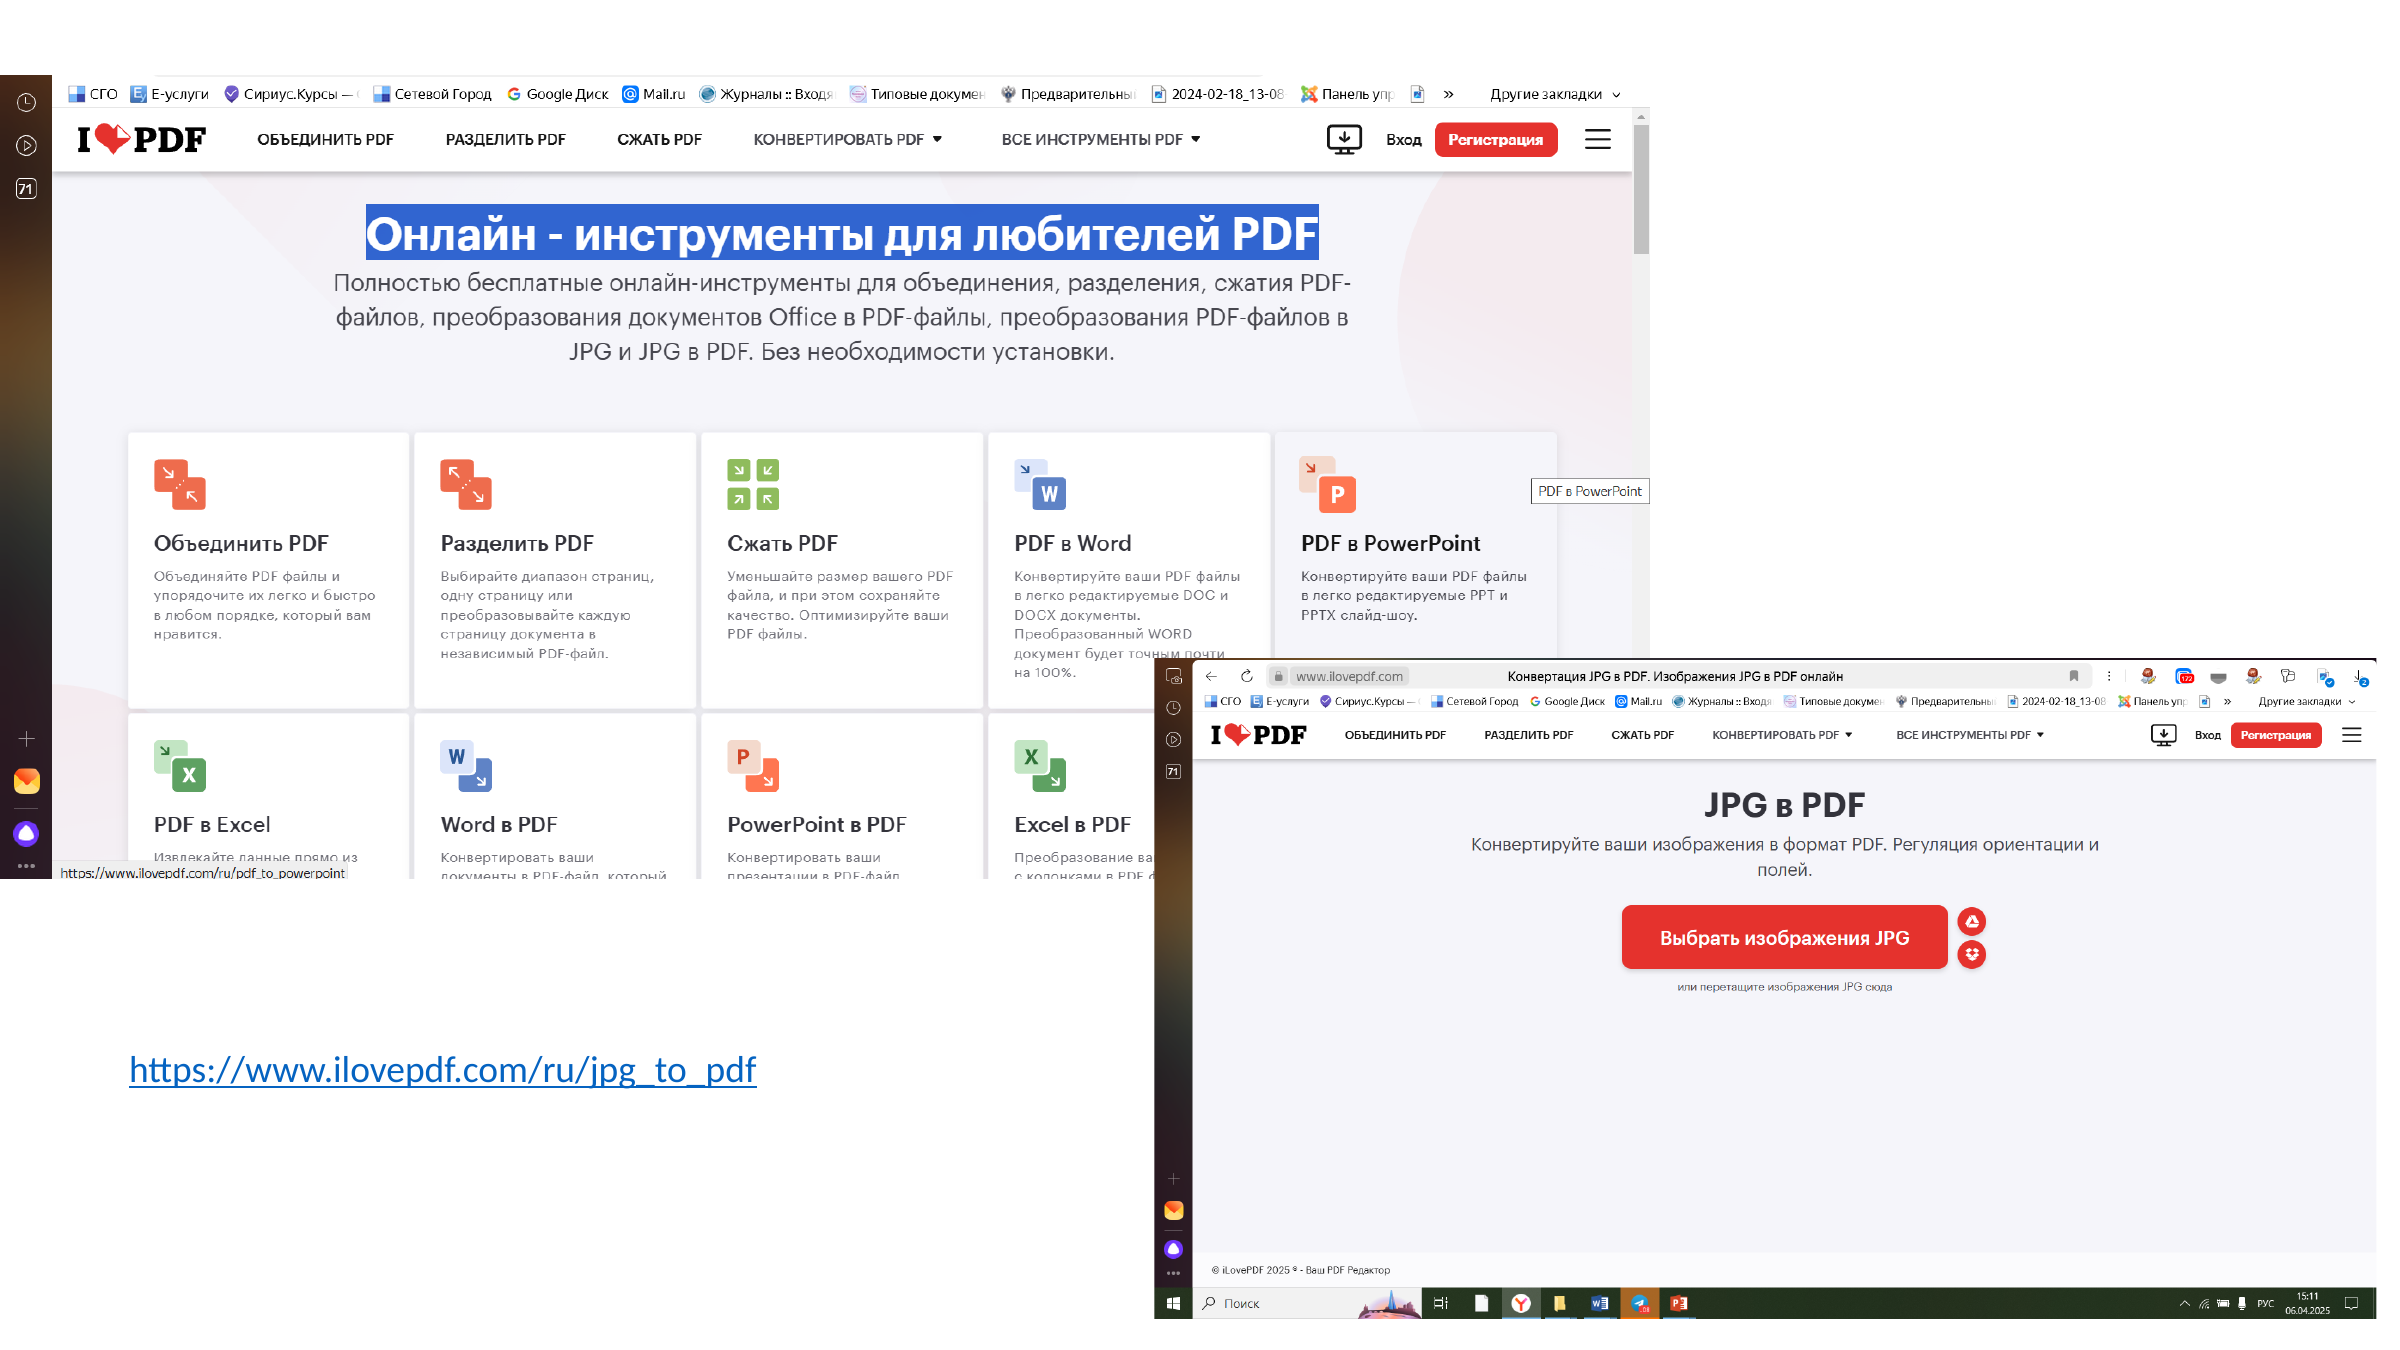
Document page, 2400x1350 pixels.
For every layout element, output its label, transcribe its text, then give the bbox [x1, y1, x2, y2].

text_box https://www.ilovepdf.com/ru/jpg_to_pdf [114, 1037, 773, 1098]
picture [0, 75, 2377, 1320]
